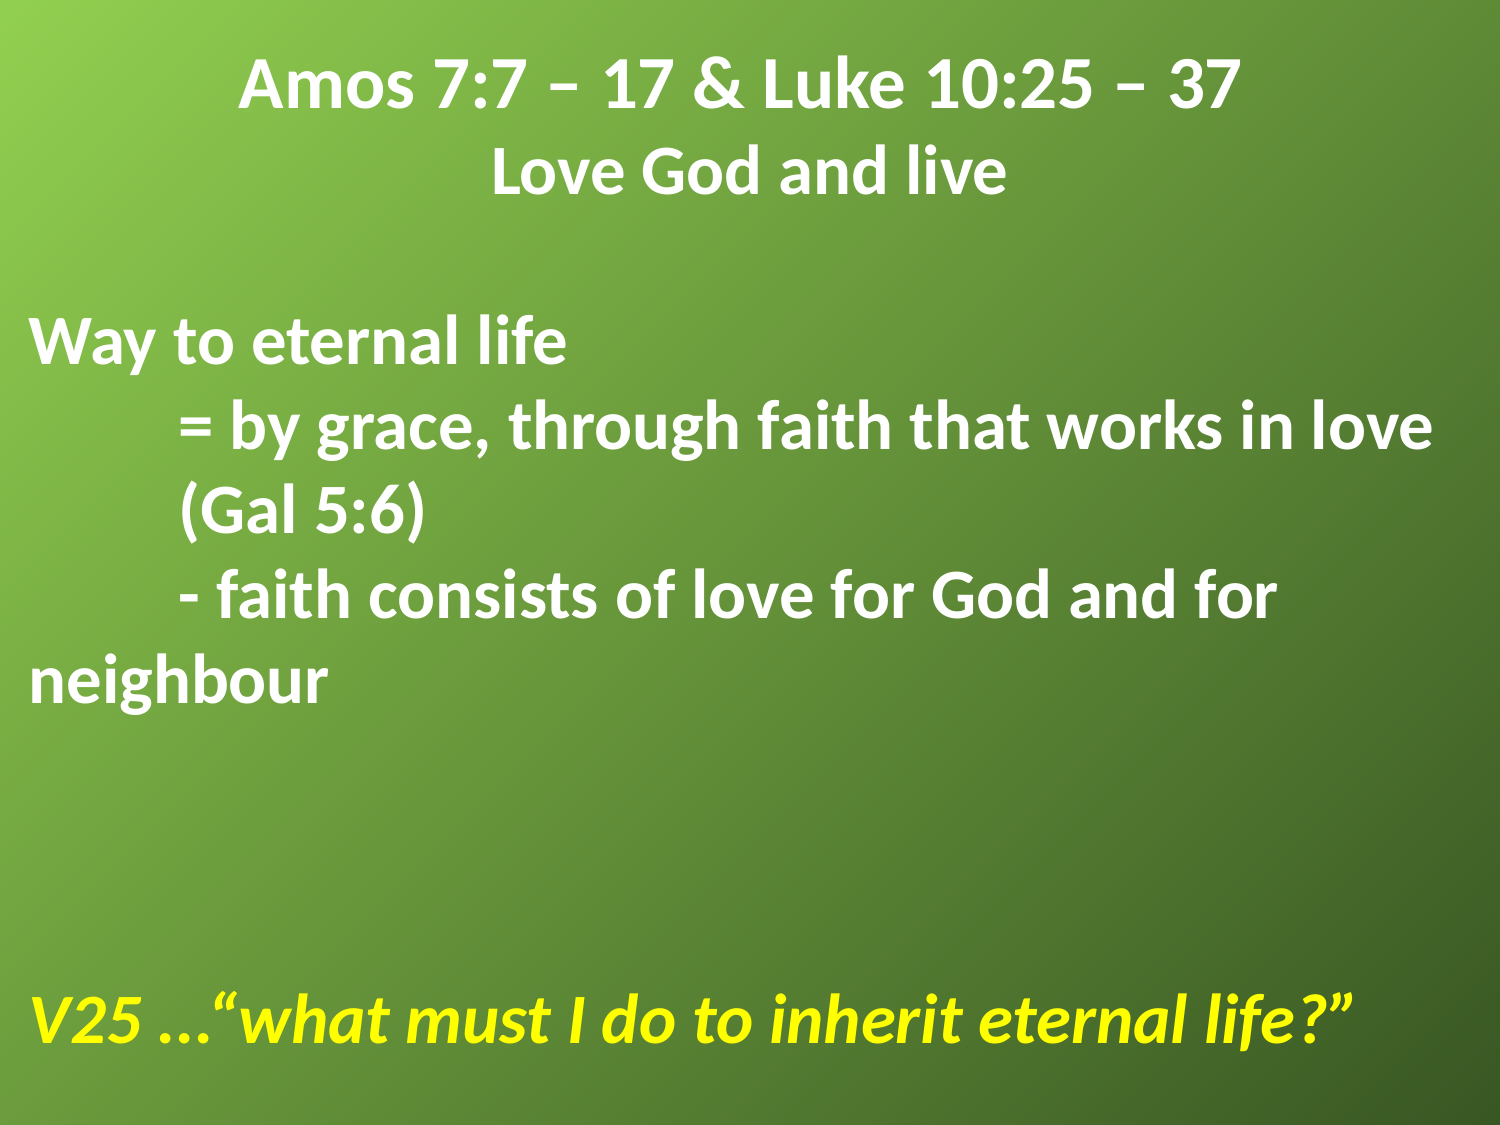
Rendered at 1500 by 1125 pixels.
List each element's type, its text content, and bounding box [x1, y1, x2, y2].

subtitle Amos 7:7 – 17 & Luke 10:25 – 37 Love God and live Way to eternal life = by grace, through faith that works in love (Gal 5:6) - faith consists of love for God and for neighbour V25 ...“what must I do to inherit eternal life?” [13, 26, 1487, 1112]
